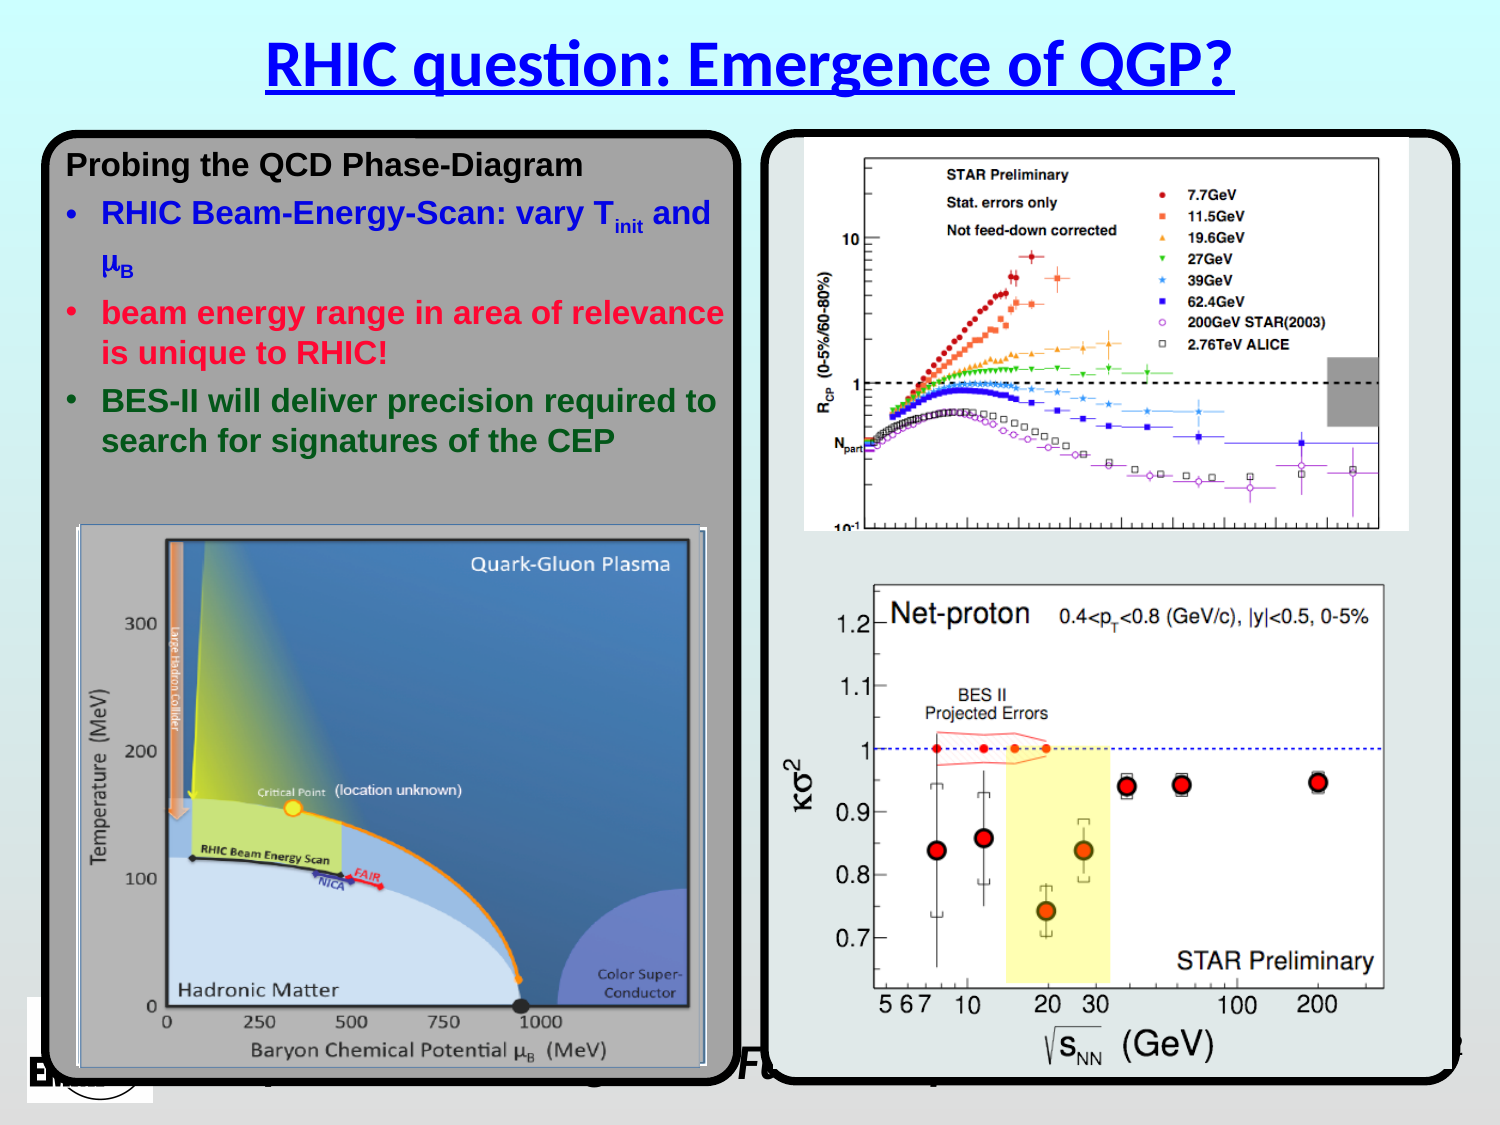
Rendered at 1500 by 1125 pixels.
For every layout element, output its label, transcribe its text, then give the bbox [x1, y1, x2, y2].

title RHIC question: Emergence of QGP? [112, 21, 1388, 98]
picture [27, 997, 153, 1103]
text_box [45, 133, 739, 1083]
slide_number 22 [1178, 1018, 1480, 1104]
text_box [764, 133, 1457, 1082]
picture [78, 524, 701, 1068]
